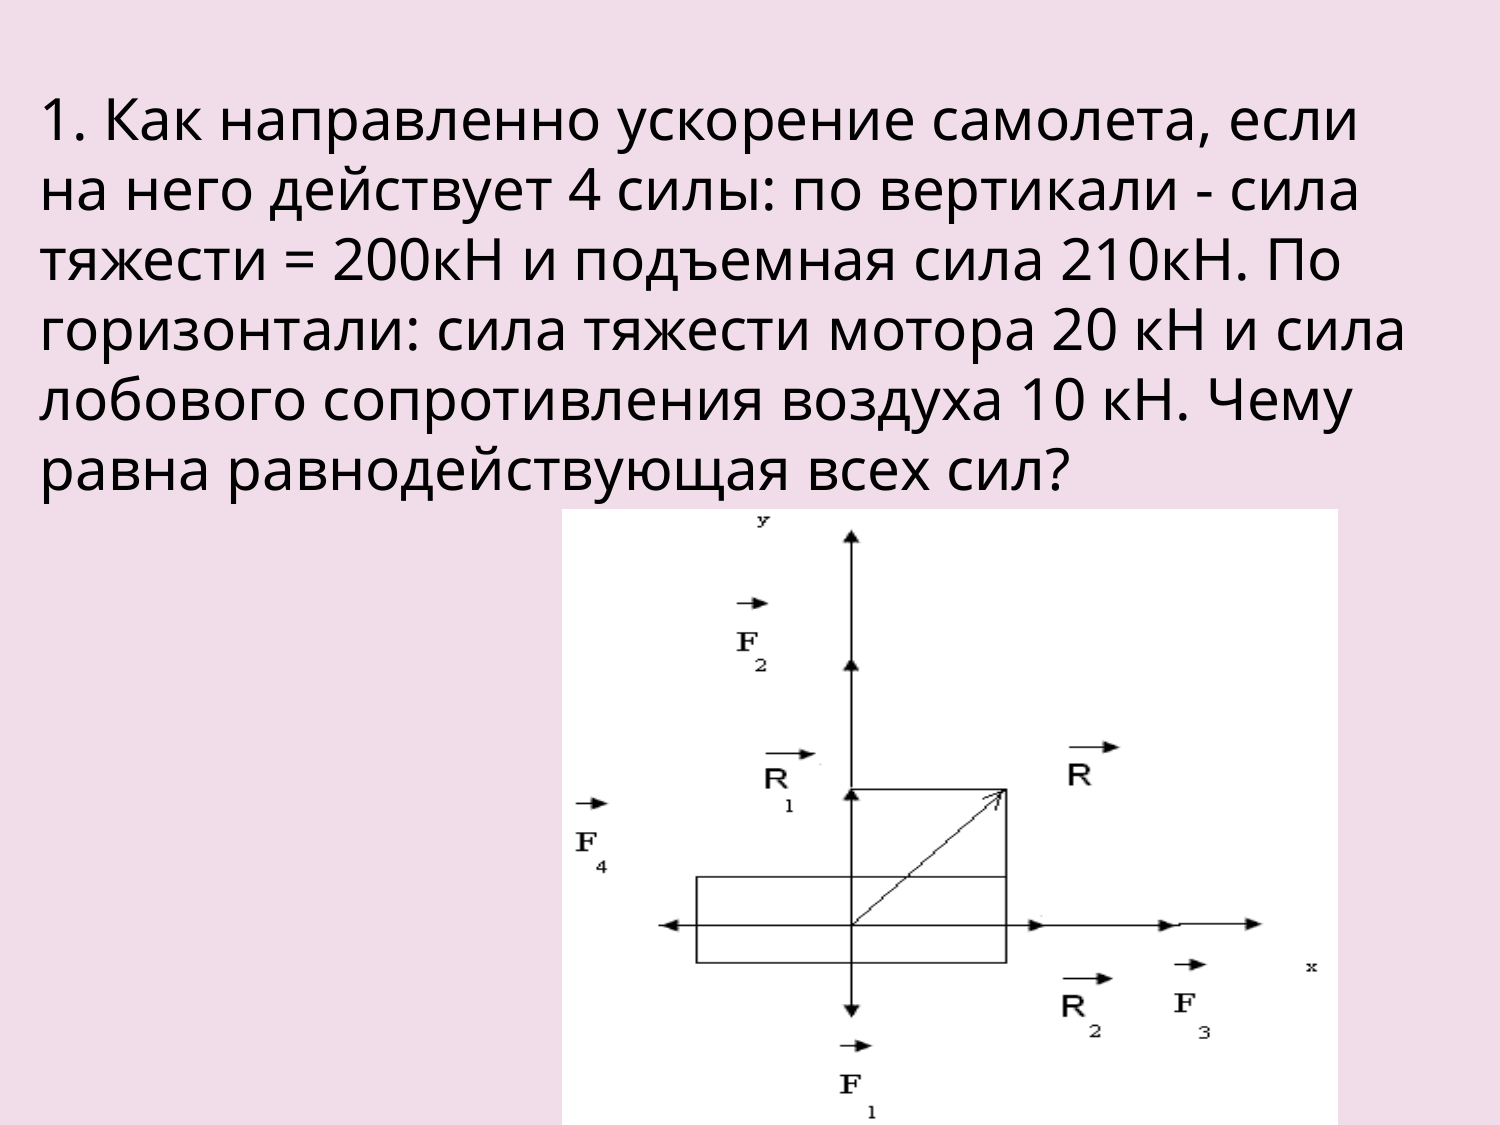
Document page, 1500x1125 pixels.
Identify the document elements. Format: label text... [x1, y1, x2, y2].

text_box 1. Как направленно ускорение самолета, если на него действует 4 силы: по вертикали - сила тяжести = 200кН и подъемная сила 210кН. По горизонтали: сила тяжести мотора 20 кН и сила лобового сопротивления воздуха 10 кН. Чему равна равнодействующая всех сил? [24, 74, 1425, 510]
picture [562, 509, 1338, 1125]
